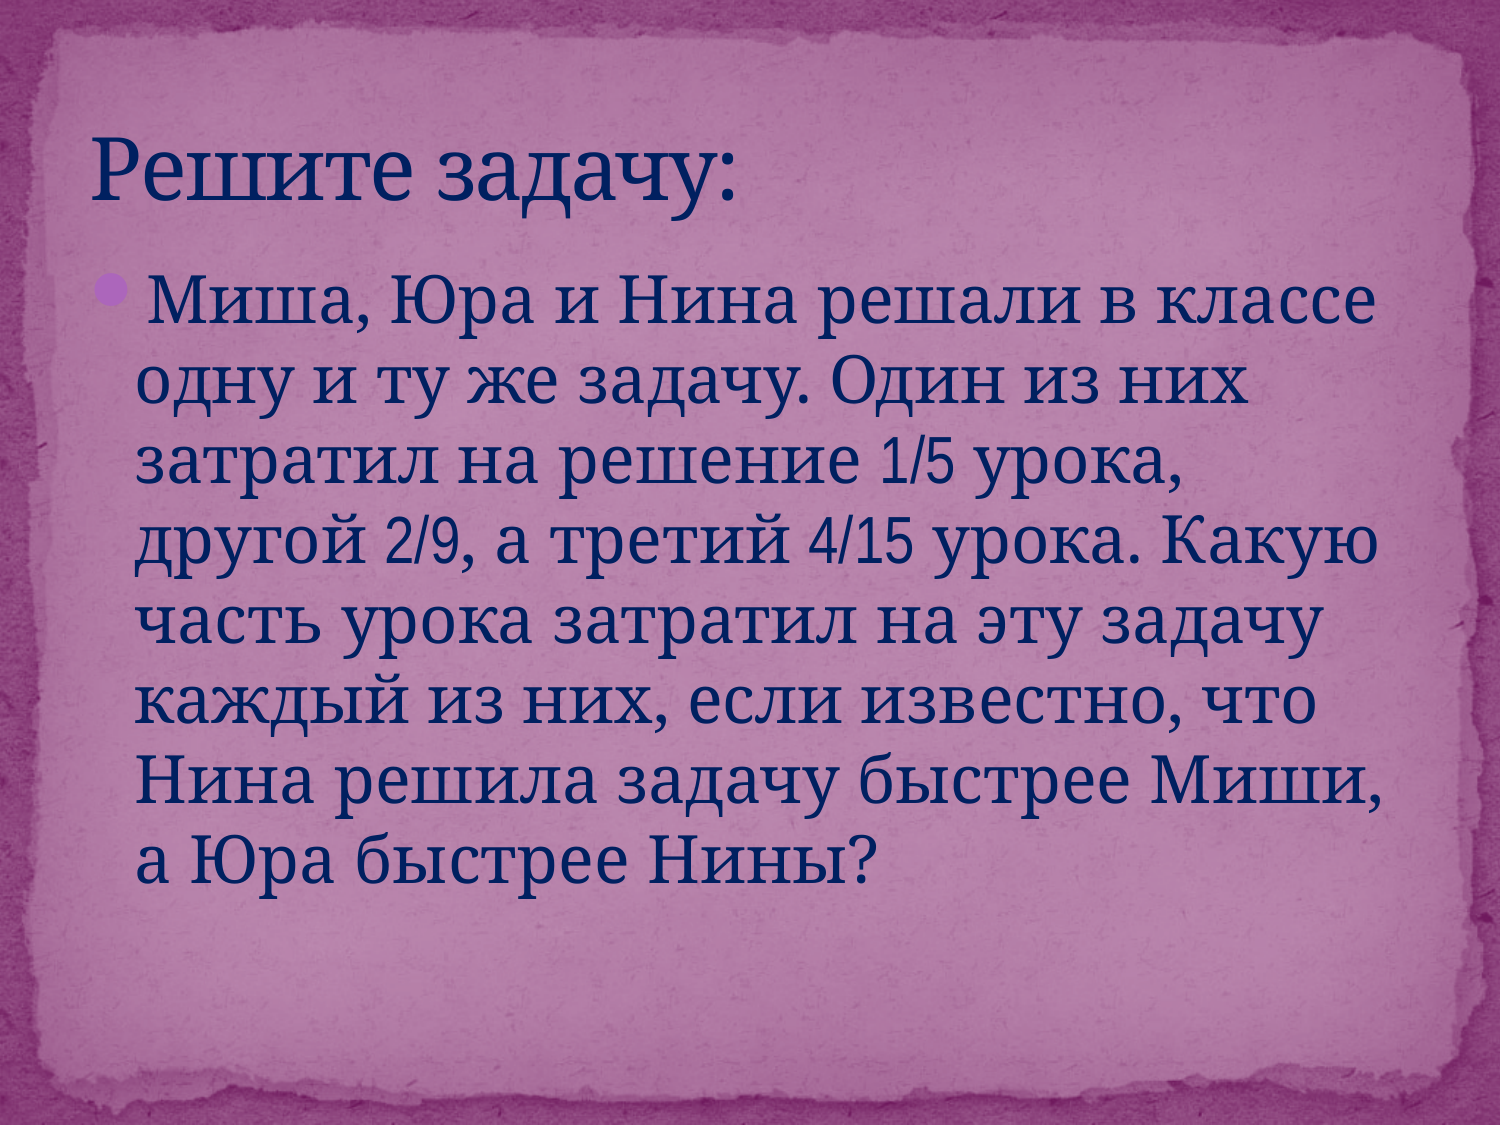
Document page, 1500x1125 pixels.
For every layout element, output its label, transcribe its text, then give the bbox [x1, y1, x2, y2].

list Миша, Юра и Нина решали в классе одну и ту же задачу. Один из них затратил на решение 1/5 урока, другой 2/9, а третий 4/15 урока. Какую часть урока затратил на эту задачу каждый из них, если известно, что Нина решила задачу быстрее Миши, а Юра быстрее Нины? [75, 249, 1425, 1000]
title Решите задачу: [74, 24, 1425, 225]
